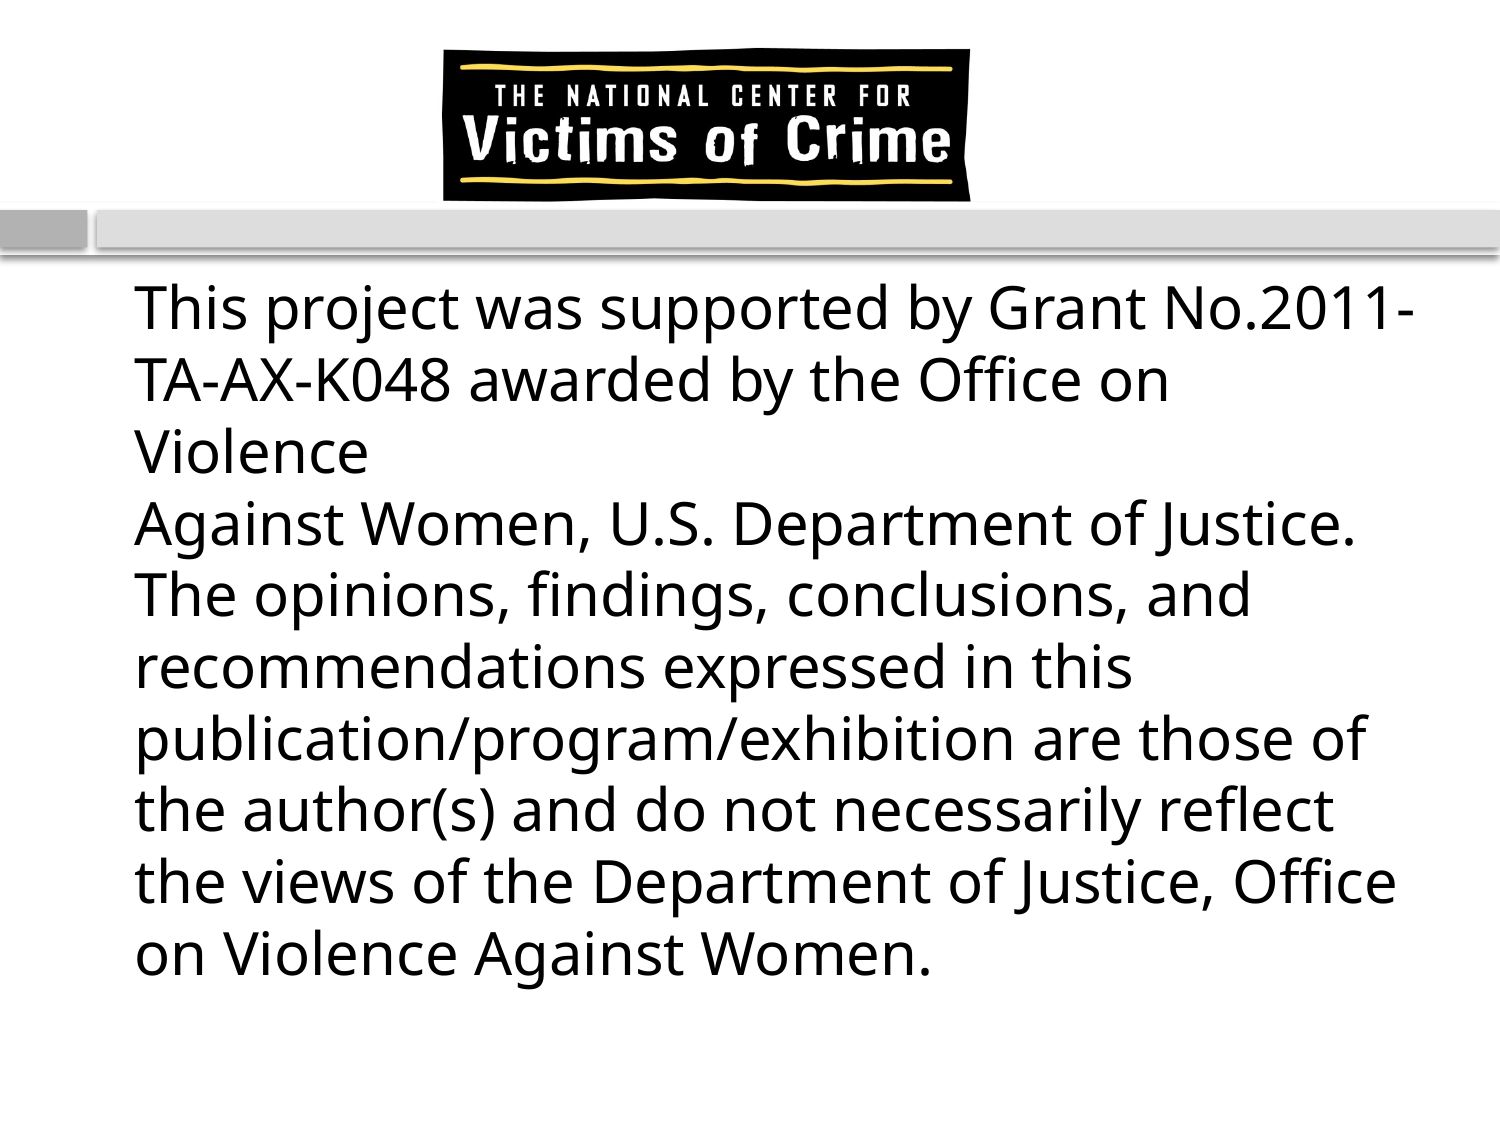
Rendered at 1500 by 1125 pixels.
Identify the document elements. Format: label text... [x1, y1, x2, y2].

list This project was supported by Grant No.2011-TA-AX-K048 awarded by the Office on Violence Against Women, U.S. Department of Justice. The opinions, findings, conclusions, and recommendations expressed in this publication/program/exhibition are those of the author(s) and do not necessarily reflect the views of the Department of Justice, Office on Violence Against Women. [100, 262, 1438, 1000]
picture [437, 43, 975, 207]
